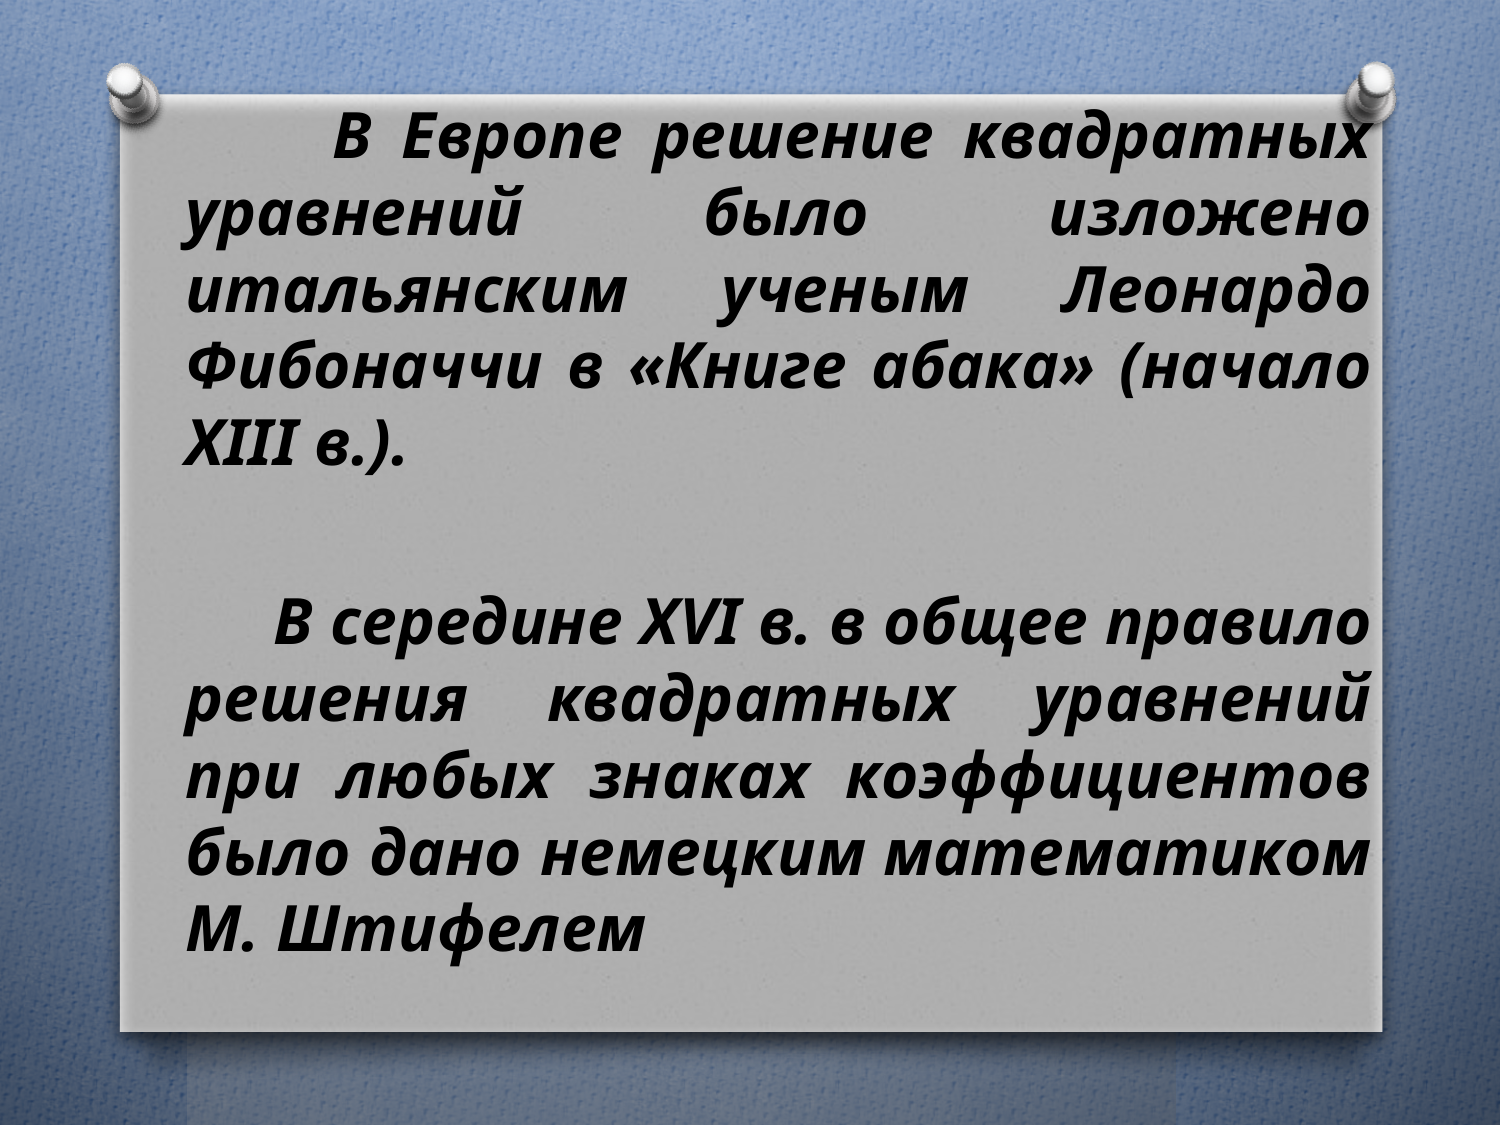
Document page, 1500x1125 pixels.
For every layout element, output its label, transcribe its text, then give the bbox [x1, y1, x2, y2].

picture [75, 29, 198, 137]
picture [1317, 35, 1439, 142]
list В Европе решение квадратных уравнений было изложено итальянским ученым Леонардо Фибоначчи в «Книге абака» (начало ХIII в.). В середине XVI в. в общее правило решения квадратных уравнений при любых знаках коэффициентов было дано немецким математиком М. Штифелем [123, 86, 1388, 1024]
